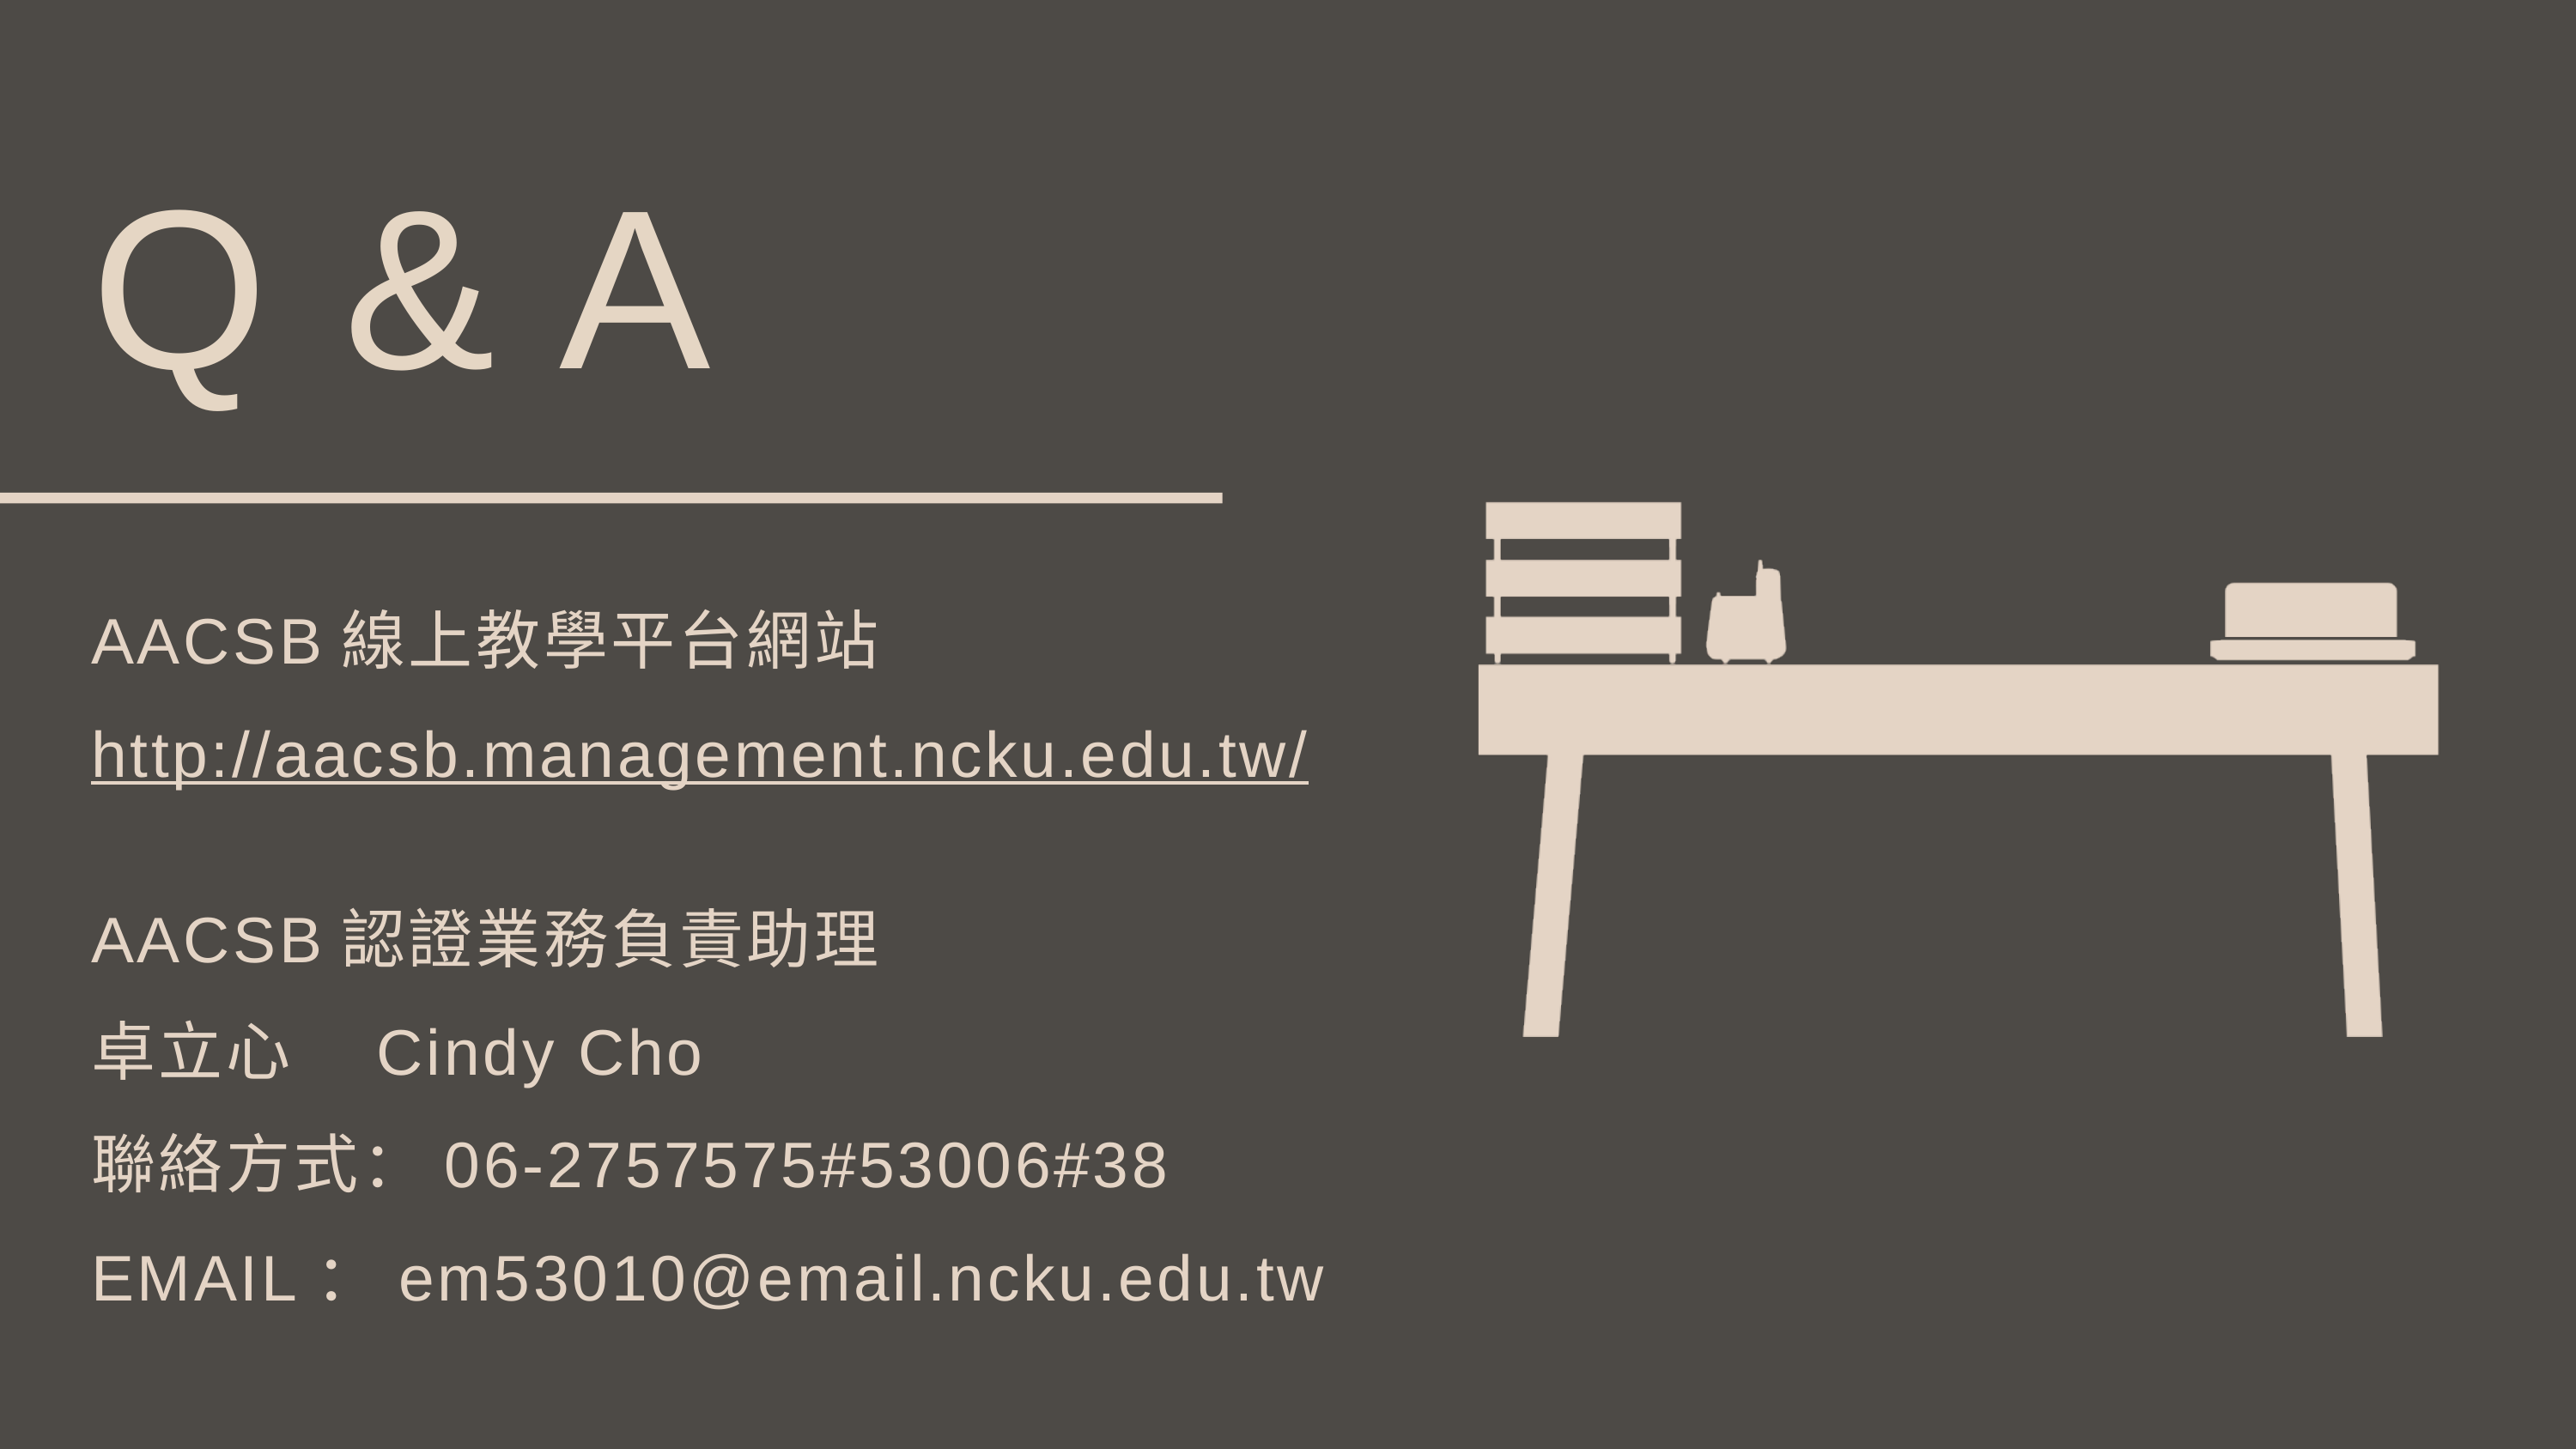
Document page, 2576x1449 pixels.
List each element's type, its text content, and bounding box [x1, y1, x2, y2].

text_box AACSB認證業務負責助理 卓立心 Cindy Cho 聯絡方式：06-2757575#53006#38 EMAIL：em53010@email.ncku.edu.tw [91, 863, 1444, 1314]
text_box [0, 492, 1223, 504]
text_box Q & A [91, 142, 745, 415]
text_box AACSB線上教學平台網站 http://aacsb.management.ncku.edu.tw/ [91, 564, 1374, 791]
picture [1378, 107, 2539, 1267]
